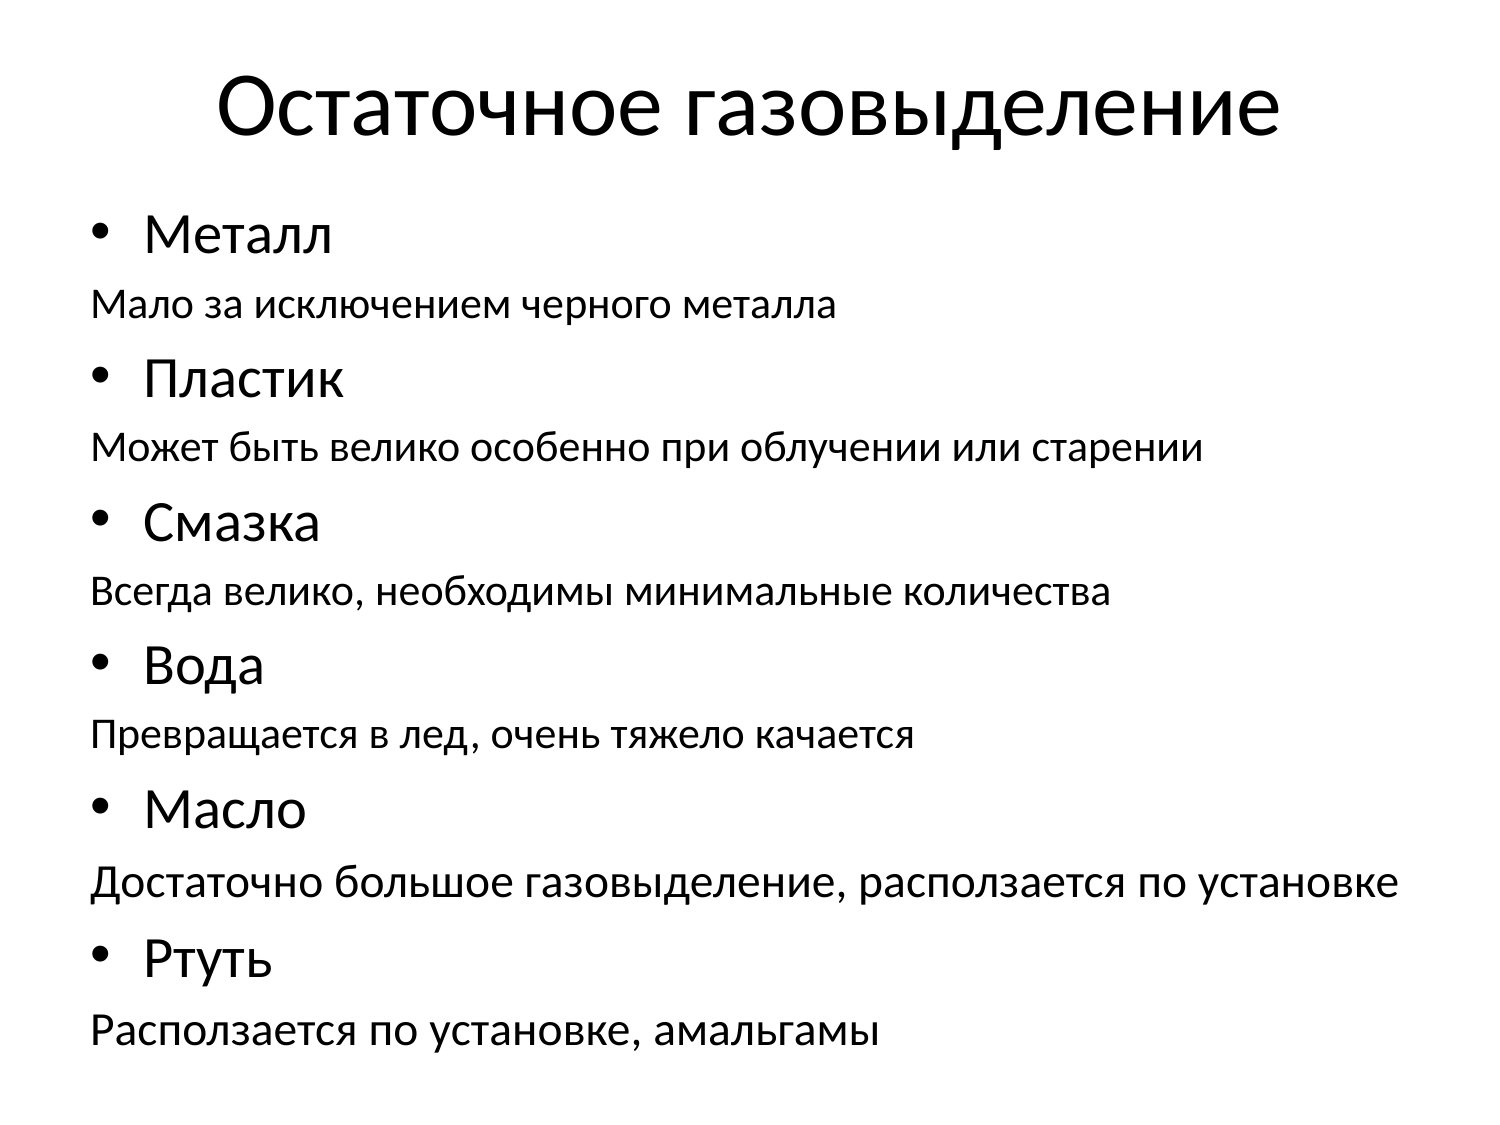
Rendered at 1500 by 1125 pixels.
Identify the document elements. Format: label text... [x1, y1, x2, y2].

title Остаточное газовыделение [75, 5, 1425, 187]
list Металл Мало за исключением черного металла Пластик Может быть велико особенно при облучении или старении Смазка Всегда велико, необходимы минимальные количества Вода Превращается в лед, очень тяжело качается Масло Достаточно большое газовыделение, расползается по установке Ртуть Расползается по установке, амальгамы [75, 187, 1425, 1100]
